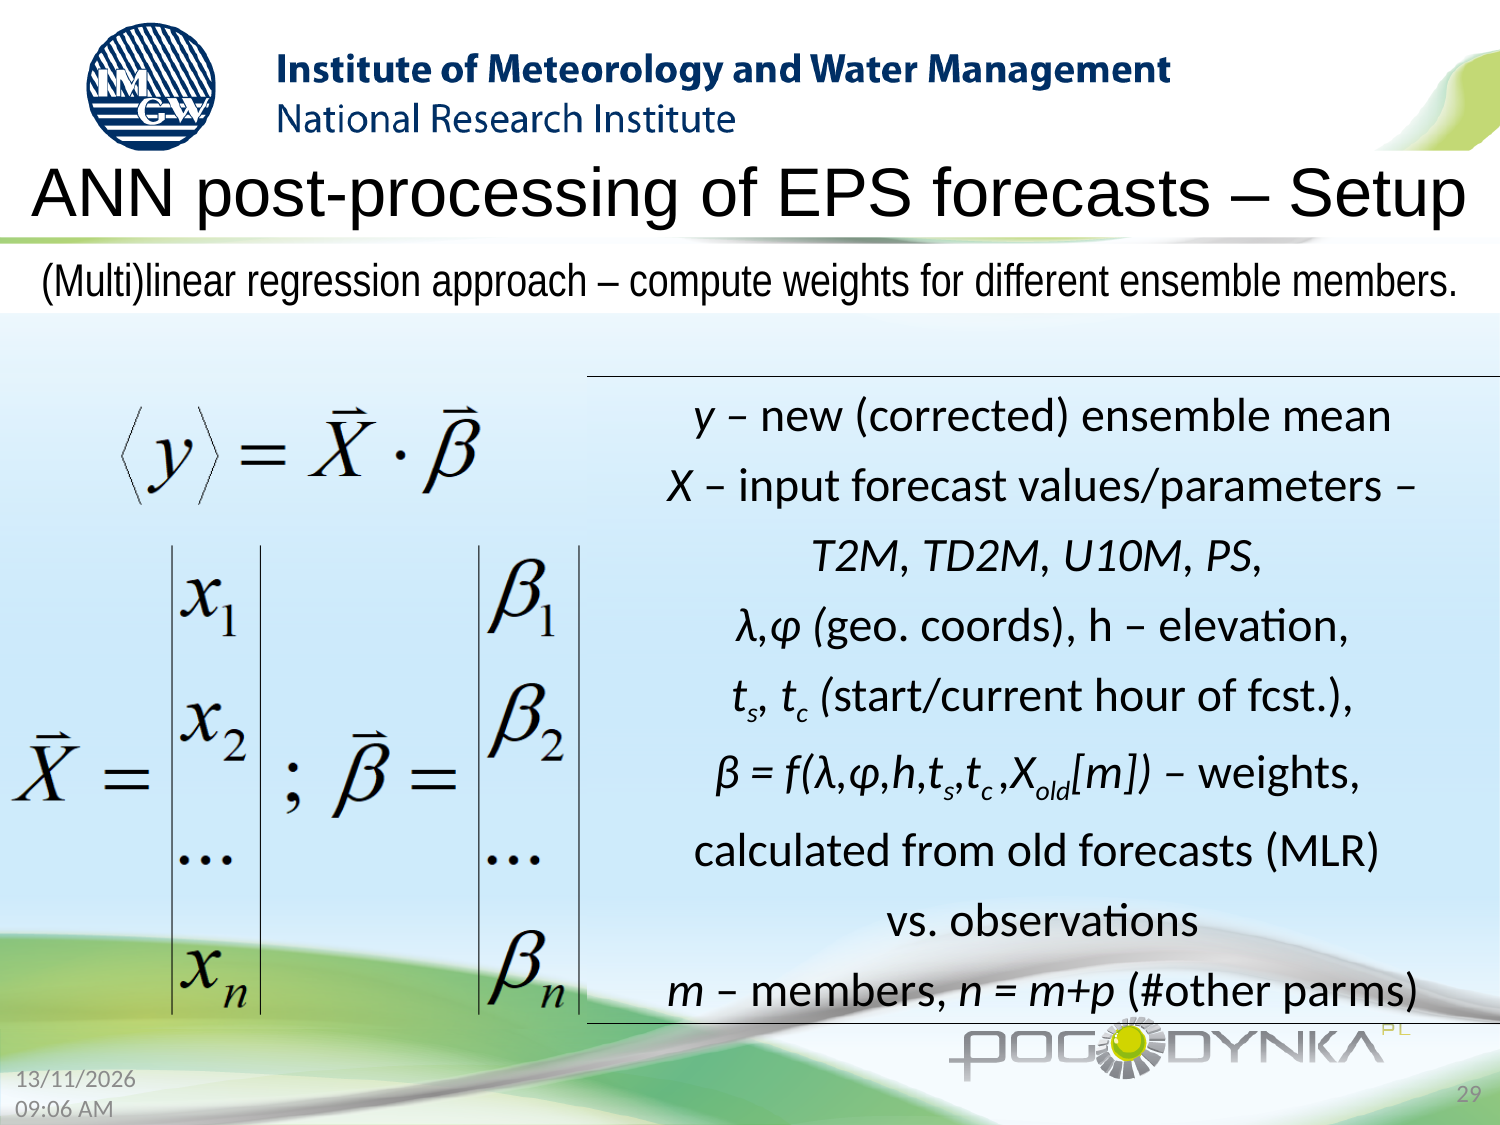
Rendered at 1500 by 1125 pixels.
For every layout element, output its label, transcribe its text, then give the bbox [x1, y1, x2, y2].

picture [0, 314, 1500, 1125]
text_box y – new (corrected) ensemble mean X – input forecast values/parameters – T2M, TD2M, U10M, PS, λ,φ (geo. coords), h – elevation, ts, tc (start/current hour of fcst.), β = f(λ,φ,h,ts,tc ,Xold[m]) – weights, calculated from old forecasts (MLR) vs. observations m – members, n = m+p (#other parms) [589, 375, 1500, 1024]
text_box (Multi)linear regression approach – compute weights for different ensemble members. [0, 243, 1500, 314]
slide_number 29 [1437, 1062, 1497, 1122]
text_box ANN post-processing of EPS forecasts – Setup [0, 148, 1500, 240]
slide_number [0, 1062, 219, 1122]
picture [0, 0, 1500, 148]
